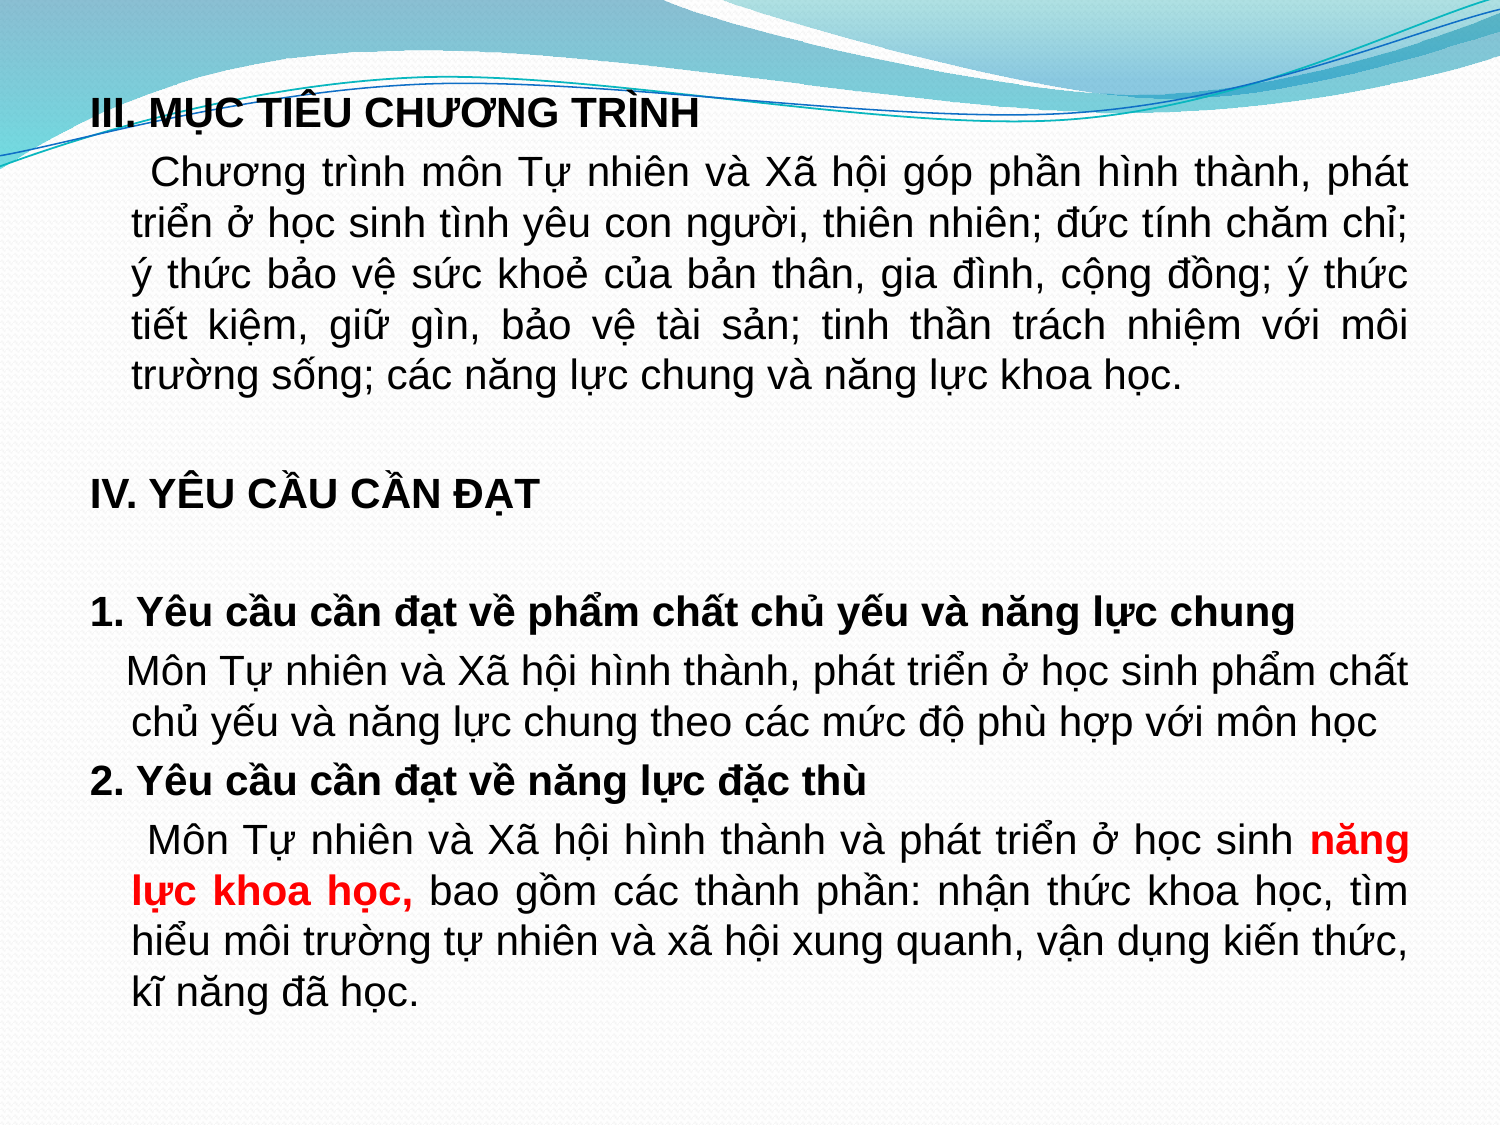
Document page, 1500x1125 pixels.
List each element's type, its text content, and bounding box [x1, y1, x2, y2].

list III. MỤC TIÊU CHƯƠNG TRÌNH Chương trình môn Tự nhiên và Xã hội góp phần hình thành, phát triển ở học sinh tình yêu con người, thiên nhiên; đức tính chăm chỉ; ý thức bảo vệ sức khoẻ của bản thân, gia đình, cộng đồng; ý thức tiết kiệm, giữ gìn, bảo vệ tài sản; tinh thần trách nhiệm với môi trường sống; các năng lực chung và năng lực khoa học. IV. YÊU CẦU CẦN ĐẠT 1. Yêu cầu cần đạt về phẩm chất chủ yếu và năng lực chung Môn Tự nhiên và Xã hội hình thành, phát triển ở học sinh phẩm chất chủ yếu và năng lực chung theo các mức độ phù hợp với môn học 2. Yêu cầu cần đạt về năng lực đặc thù Môn Tự nhiên và Xã hội hình thành và phát triển ở học sinh năng lực khoa học, bao gồm các thành phần: nhận thức khoa học, tìm hiểu môi trường tự nhiên và xã hội xung quanh, vận dụng kiến thức, kĩ năng đã học. [75, 78, 1425, 1038]
